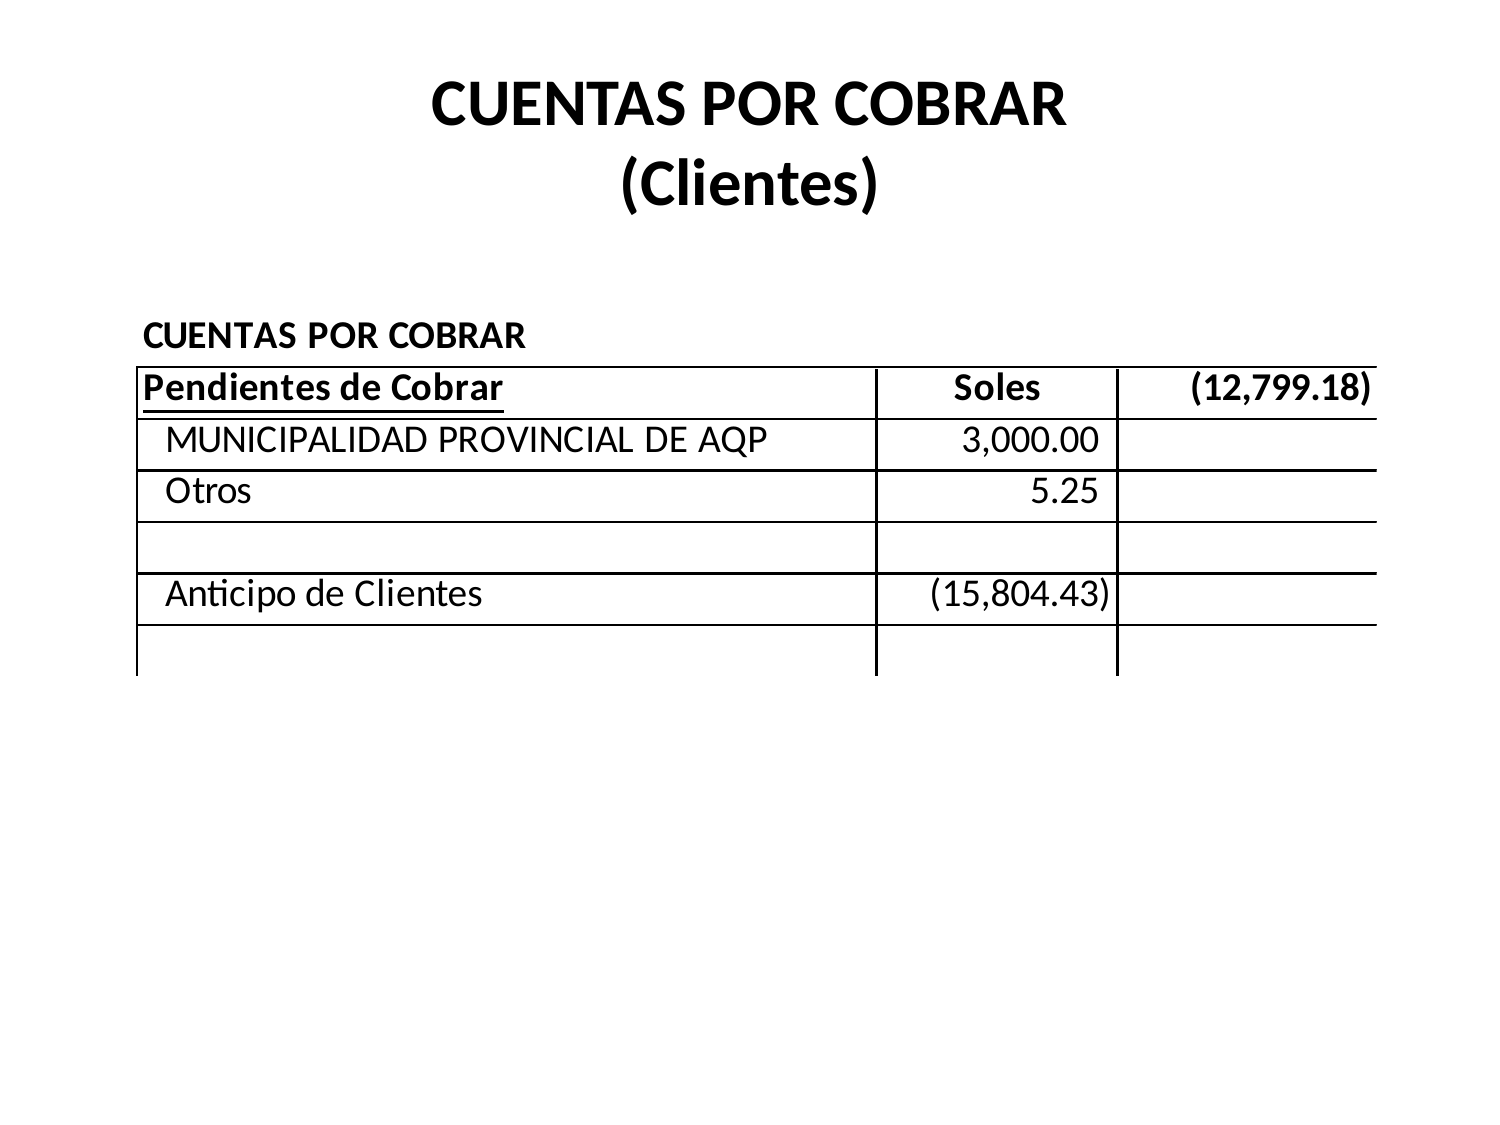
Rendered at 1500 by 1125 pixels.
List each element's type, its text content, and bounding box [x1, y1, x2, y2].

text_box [135, 314, 1380, 679]
title CUENTAS POR COBRAR (Clientes) [75, 45, 1425, 233]
